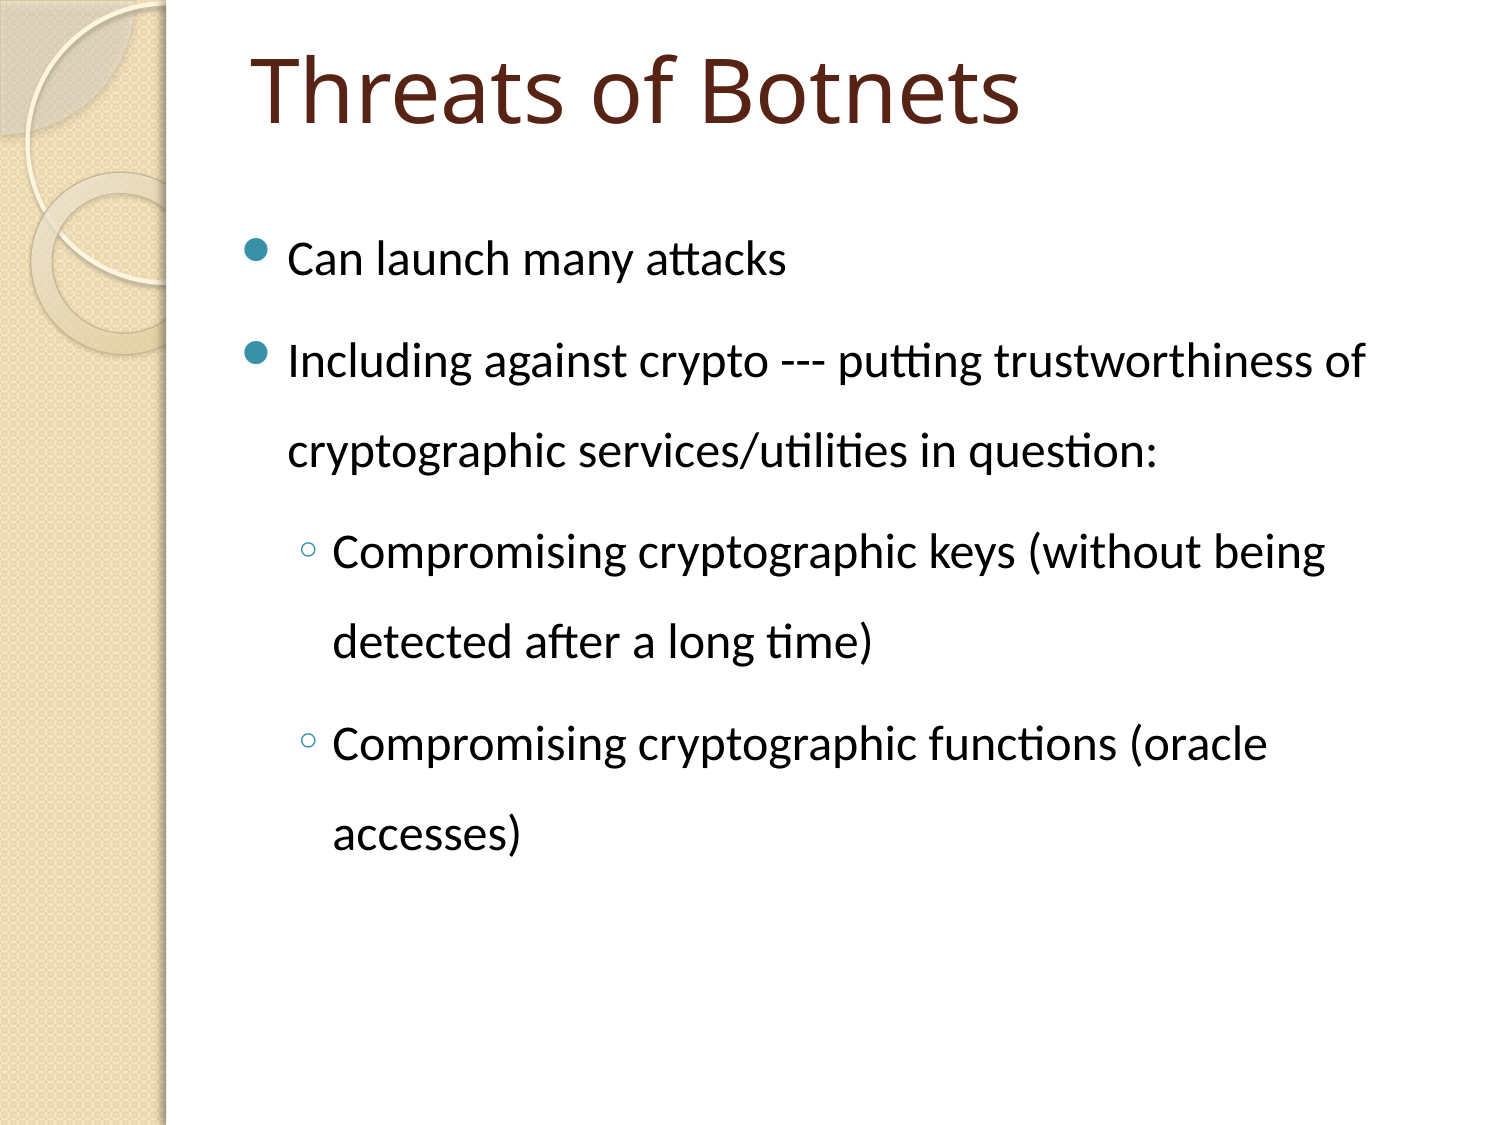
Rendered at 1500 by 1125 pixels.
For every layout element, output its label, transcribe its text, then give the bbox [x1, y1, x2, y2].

title Threats of Botnets [235, 12, 1466, 163]
list Can launch many attacks Including against crypto --- putting trustworthiness of cryptographic services/utilities in question: Compromising cryptographic keys (without being detected after a long time) Compromising cryptographic functions (oracle accesses) [212, 187, 1453, 1001]
